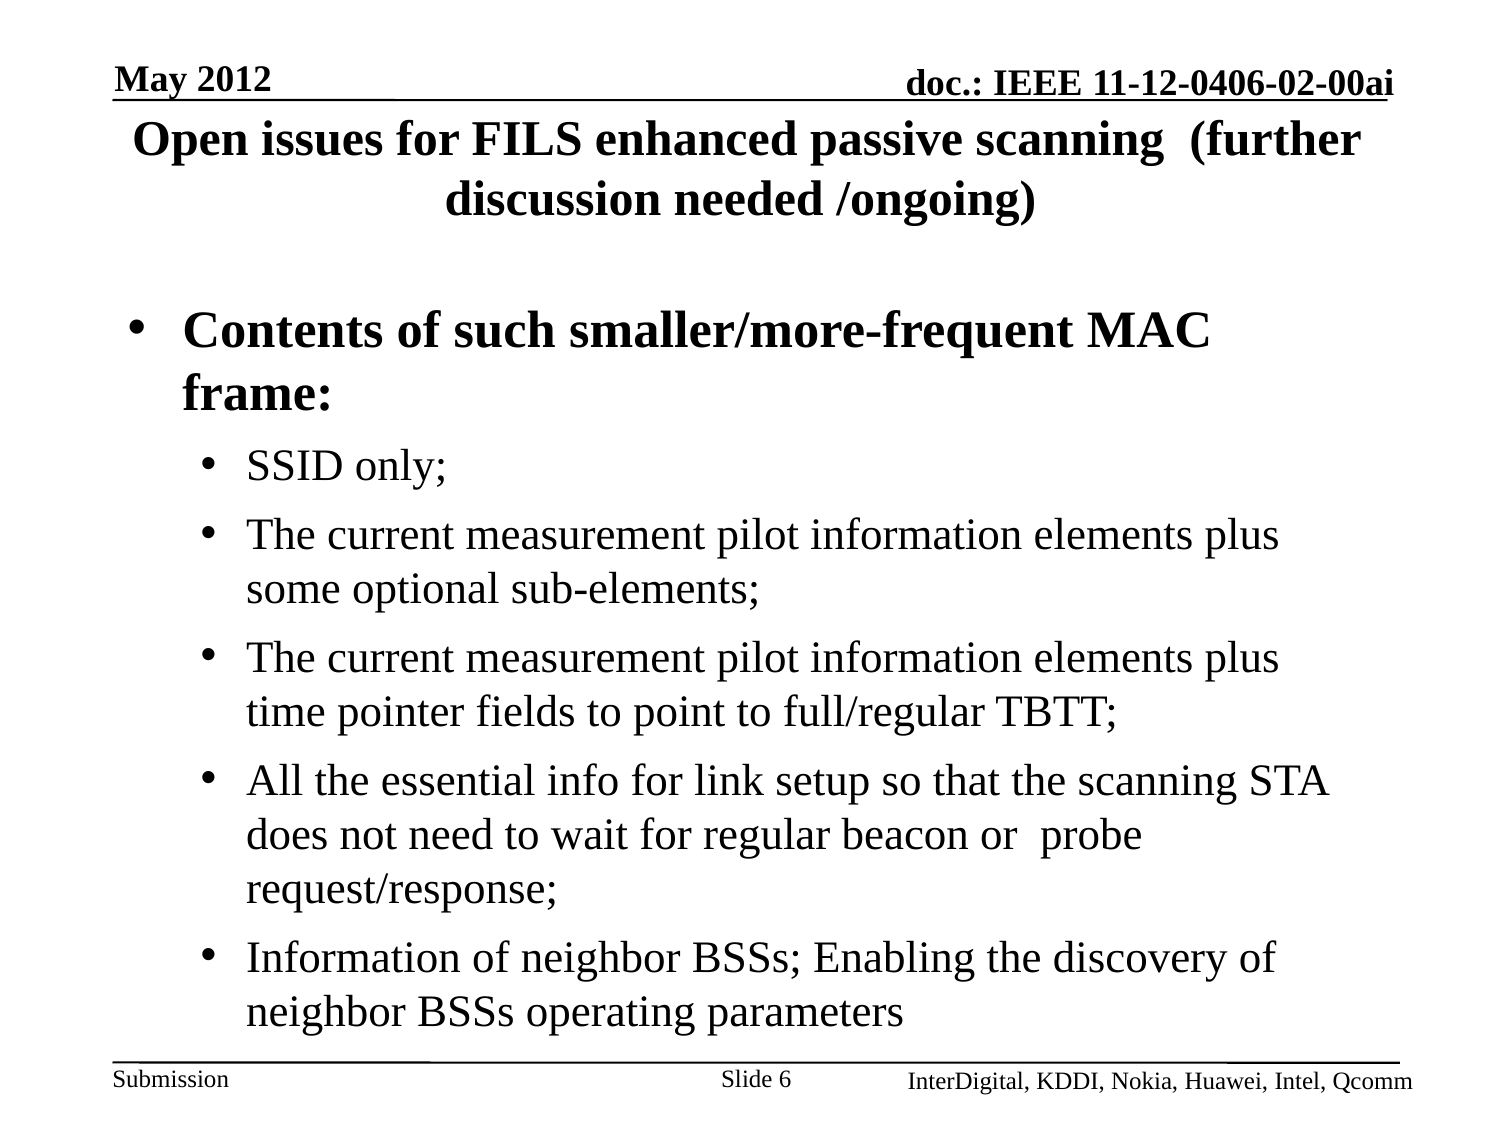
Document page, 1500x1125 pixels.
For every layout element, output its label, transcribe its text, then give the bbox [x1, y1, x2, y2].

title Open issues for FILS enhanced passive scanning (further discussion needed /ongoing) [62, 112, 1432, 219]
footer InterDigital, KDDI, Nokia, Huawei, Intel, Qcomm [849, 1064, 1414, 1101]
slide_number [114, 54, 423, 100]
slide_number Slide 6 [712, 1061, 800, 1123]
list Contents of such smaller/more-frequent MAC frame: SSID only; The current measurement pilot information elements plus some optional sub-elements; The current measurement pilot information elements plus time pointer fields to point to full/regular TBTT; All the essential info for link setup so that the scanning STA does not need to wait for regular beacon or probe request/response; Information of neighbor BSSs; Enabling the discovery of neighbor BSSs operating parameters [112, 218, 1388, 1044]
